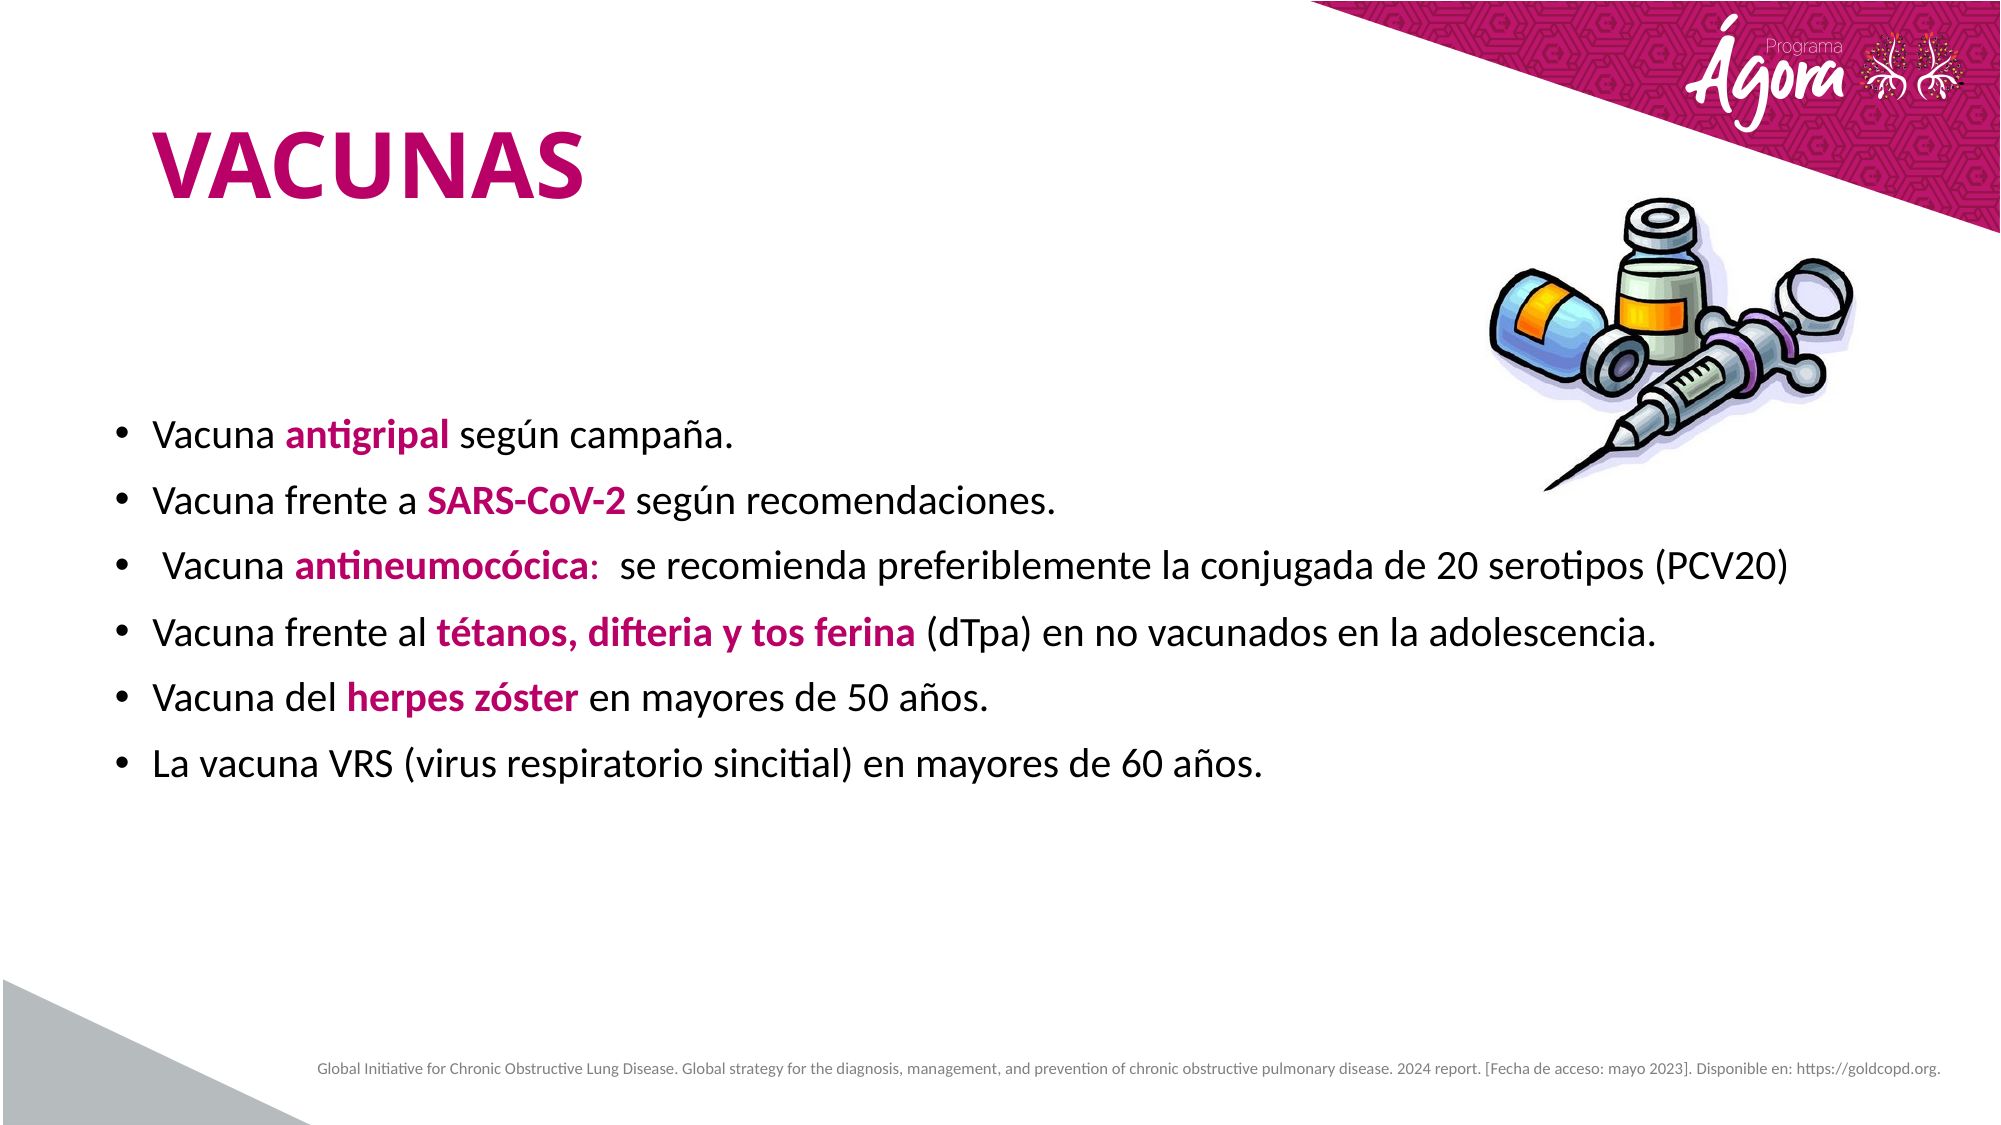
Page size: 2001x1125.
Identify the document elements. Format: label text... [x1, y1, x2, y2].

text_box Global Initiative for Chronic Obstructive Lung Disease. Global strategy for the diagnosis, management, and prevention of chronic obstructive pulmonary disease. 2024 report. [Fecha de acceso: mayo 2023]. Disponible en: https://goldcopd.org. [302, 1051, 2000, 1086]
list Vacuna antigripal según campaña. Vacuna frente a SARS-CoV-2 según recomendaciones. Vacuna antineumocócica: se recomienda preferiblemente la conjugada de 20 serotipos (PCV20) Vacuna frente al tétanos, difteria y tos ferina (dTpa) en no vacunados en la adolescencia. Vacuna del herpes zóster en mayores de 50 años. La vacuna VRS (virus respiratorio sincitial) en mayores de 60 años. [99, 313, 1900, 1087]
title VACUNAS [137, 59, 1507, 278]
picture [3, 1, 2000, 1125]
